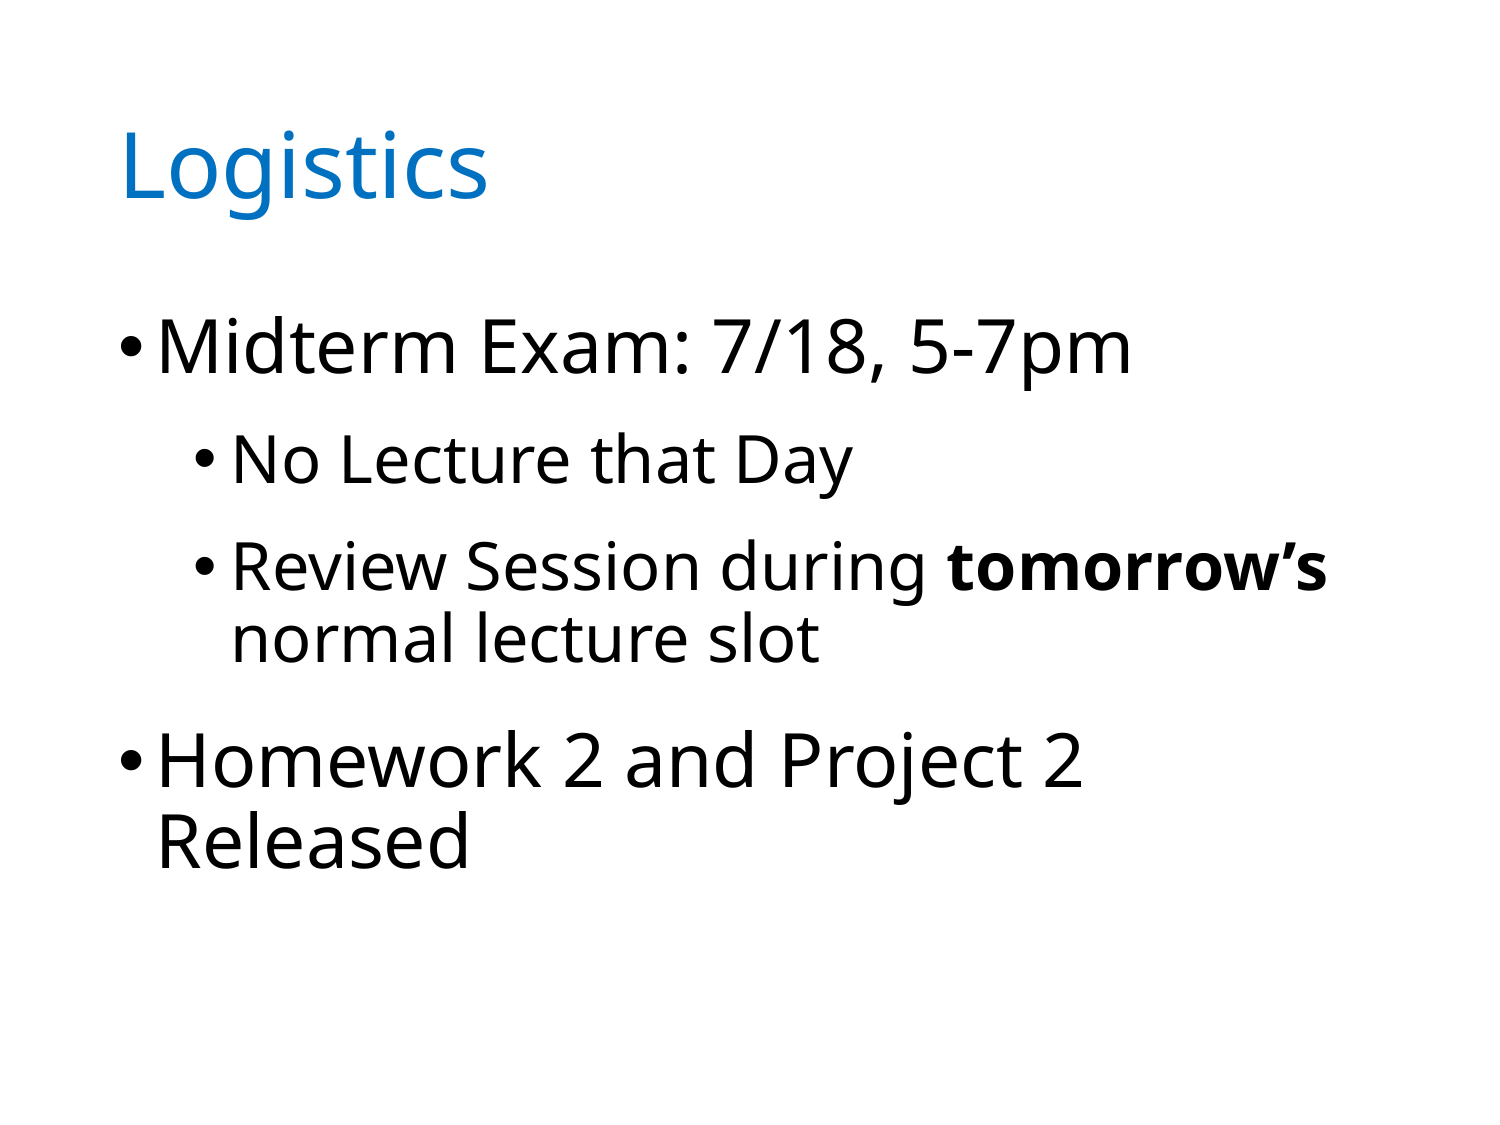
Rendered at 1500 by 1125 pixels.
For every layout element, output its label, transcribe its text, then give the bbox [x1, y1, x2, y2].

list Midterm Exam: 7/18, 5-7pm No Lecture that Day Review Session during tomorrow’s normal lecture slot Homework 2 and Project 2 Released [103, 301, 1416, 1016]
title Logistics [103, 59, 1397, 278]
